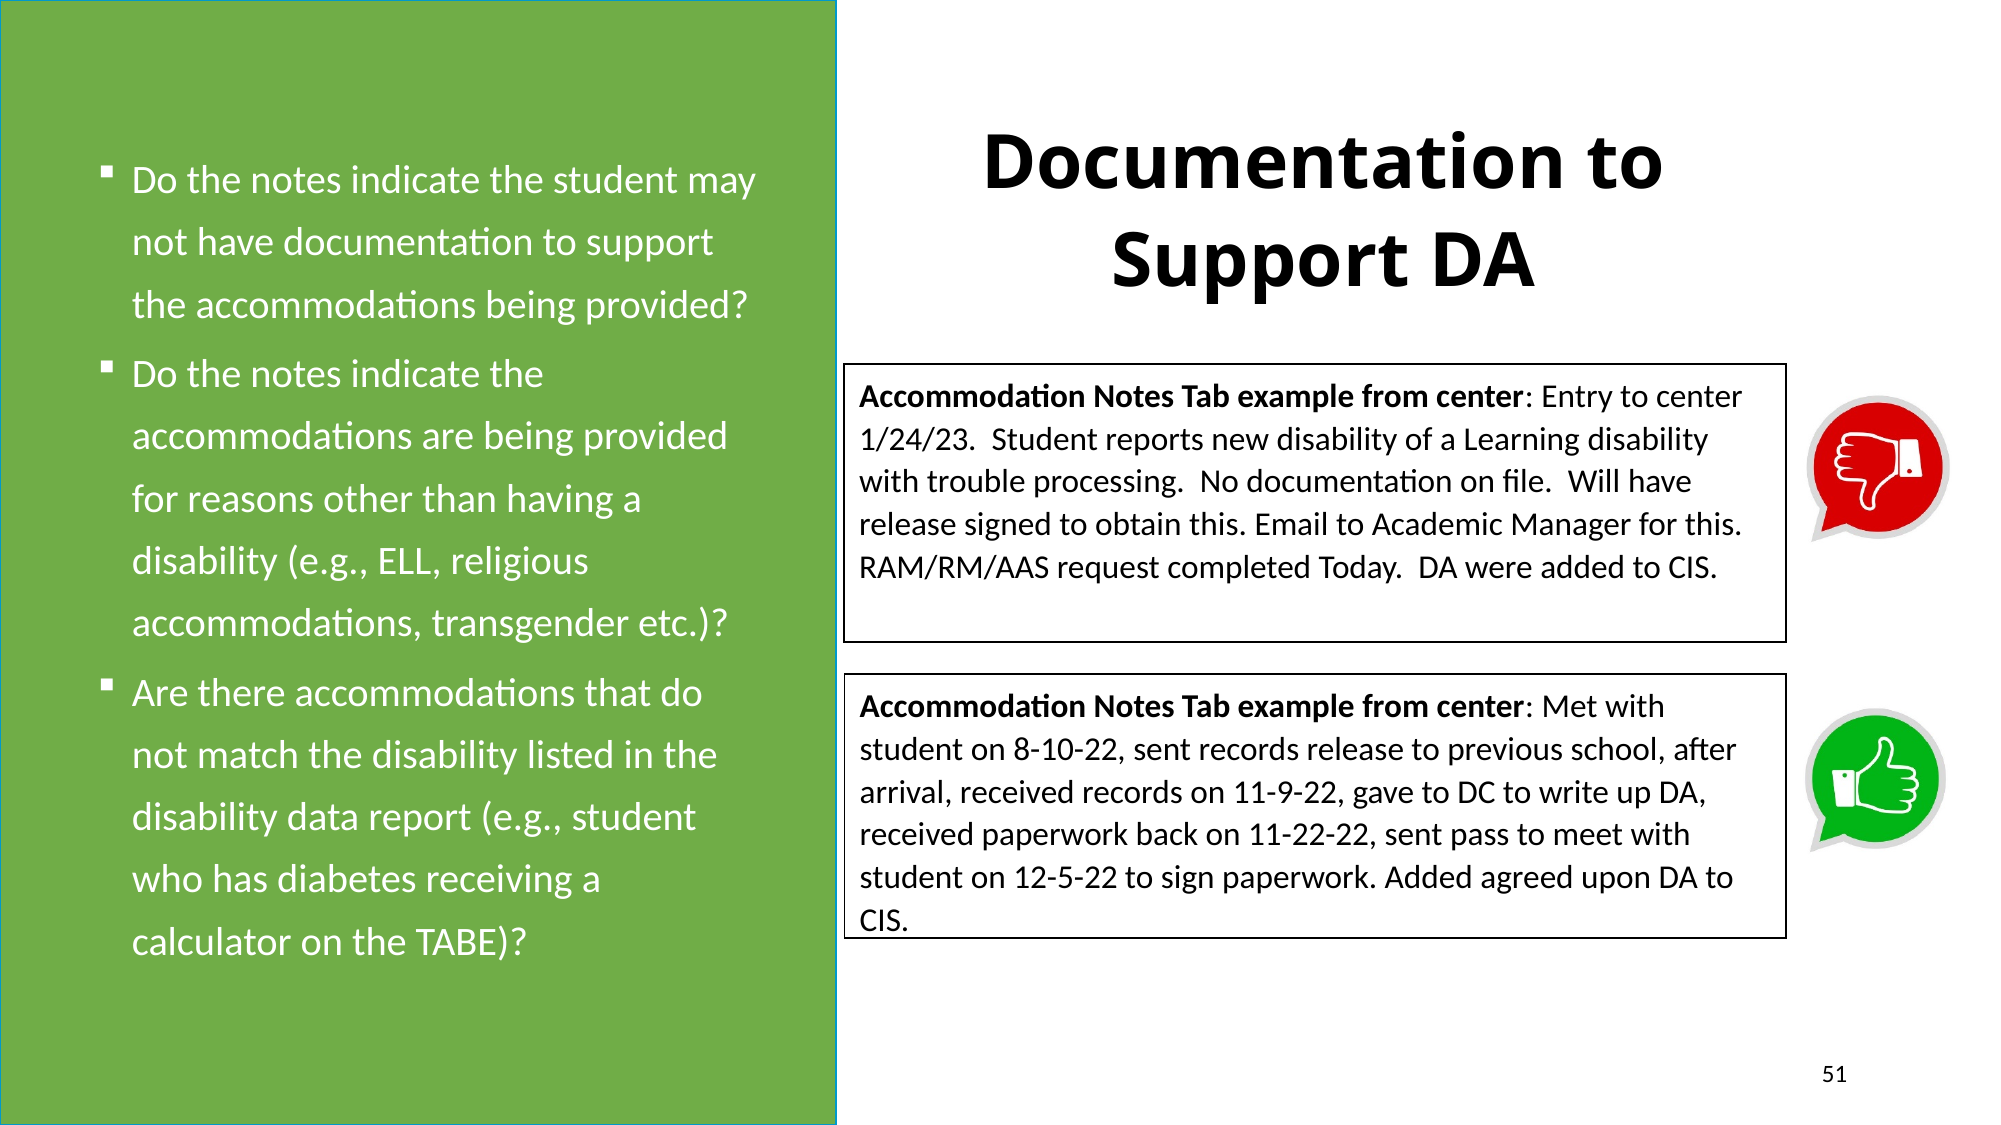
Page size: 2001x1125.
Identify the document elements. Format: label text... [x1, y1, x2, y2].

text_box Accommodation Notes Tab example from center: Entry to center 1/24/23. Student reports new disability of a Learning disability with trouble processing. No documentation on file. Will have release signed to obtain this. Email to Academic Manager for this. RAM/RM/AAS request completed Today. DA were added to CIS. [844, 364, 1786, 643]
text_box [0, 0, 837, 1125]
text_box Accommodation Notes Tab example from center: Met with student on 8-10-22, sent records release to previous school, after arrival, received records on 11-9-22, gave to DC to write up DA, received paperwork back on 11-22-22, sent pass to meet with student on 12-5-22 to sign paperwork. Added agreed upon DA to CIS. [844, 674, 1786, 938]
picture [1793, 700, 1971, 858]
slide_number 51 [1412, 1042, 1863, 1103]
picture [1798, 391, 1955, 549]
text_box Do the notes indicate the student may not have documentation to support the accommodations being provided? Do the notes indicate the accommodations are being provided for reasons other than having a disability (e.g., ELL, religious accommodations, transgender etc.)? Are there accommodations that do not match the disability listed in the disability data report (e.g., student who has diabetes receiving a calculator on the TABE)? [82, 131, 778, 1043]
title Documentation to Support DA [852, 108, 1794, 299]
